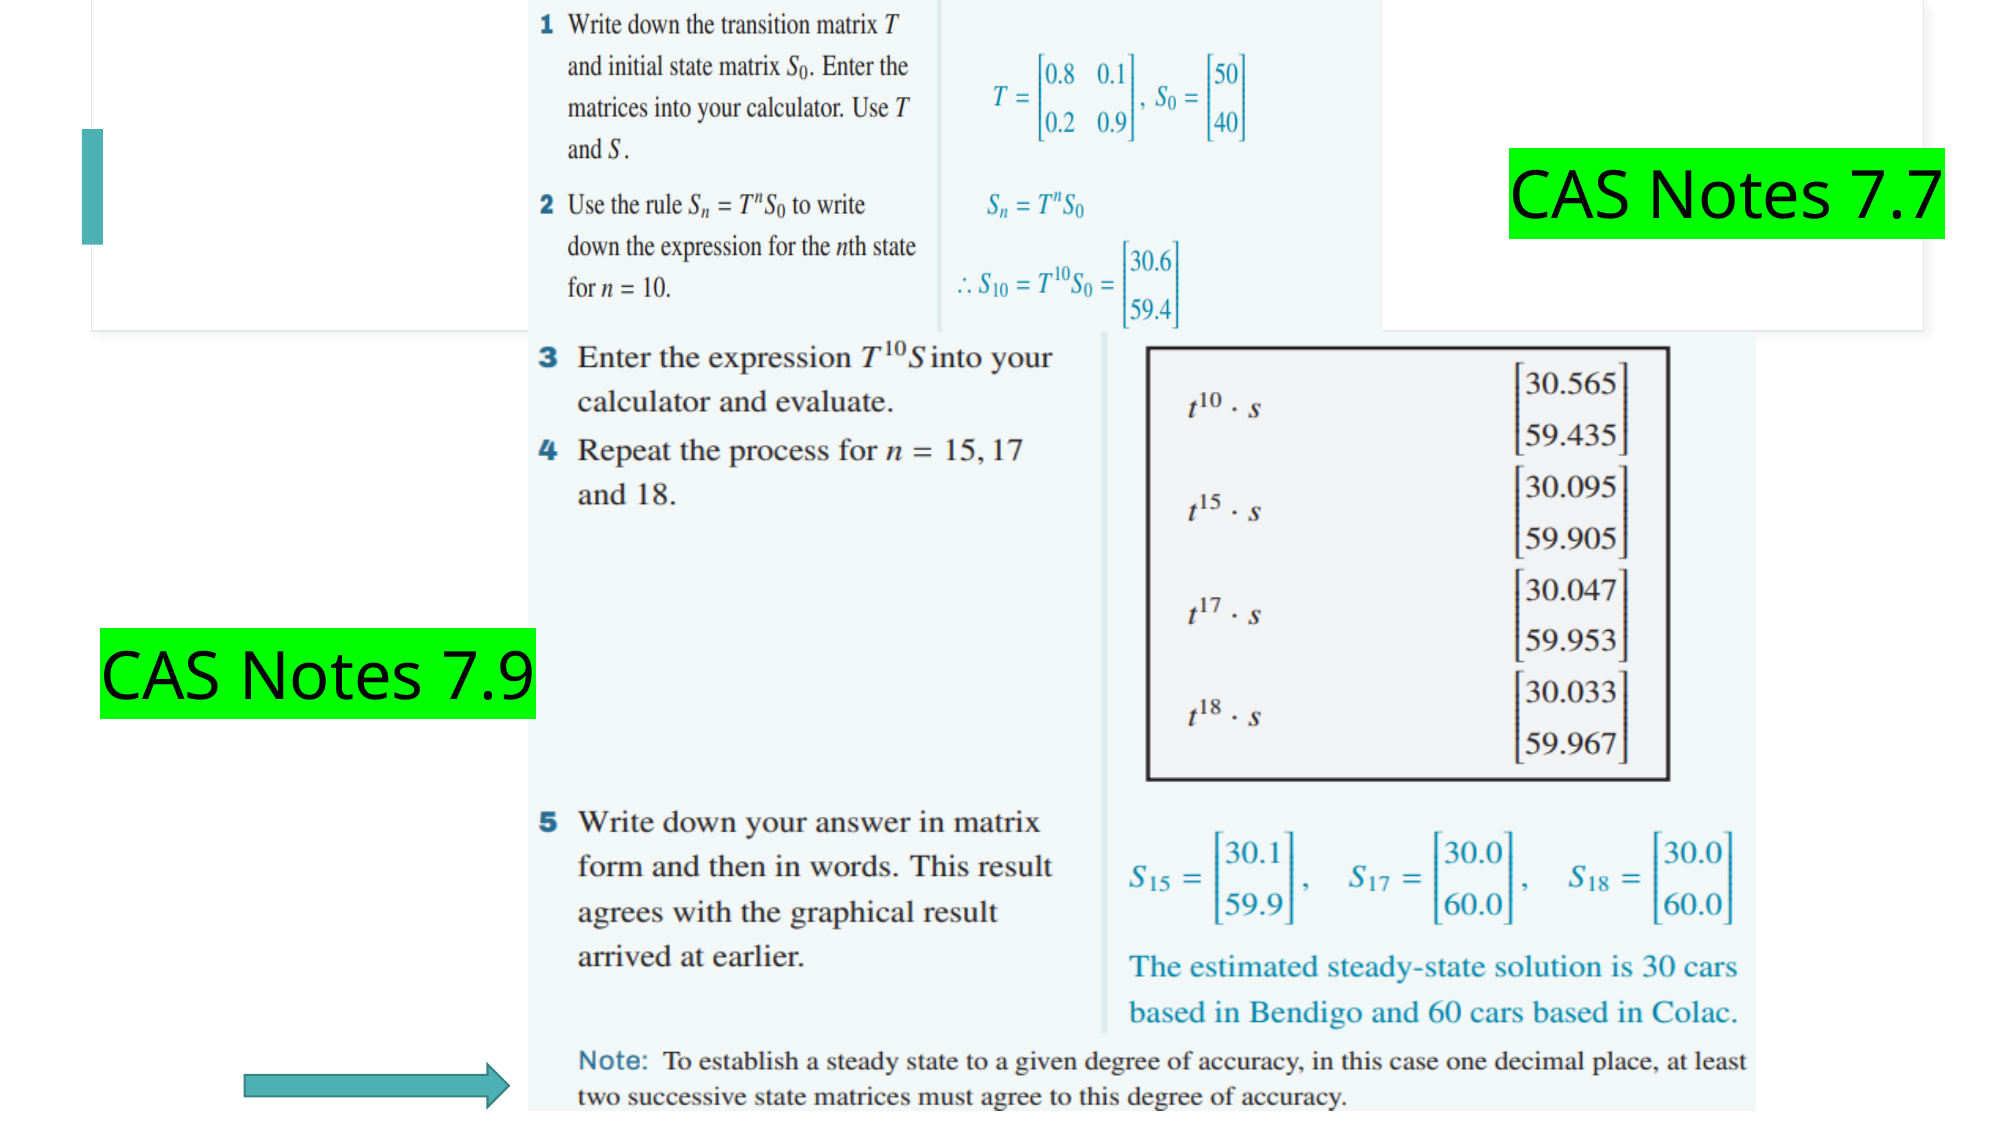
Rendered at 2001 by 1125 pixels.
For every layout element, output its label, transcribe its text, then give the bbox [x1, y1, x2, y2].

text_box CAS Notes 7.7 [1494, 144, 1985, 240]
picture [528, 0, 1756, 1111]
text_box [243, 1061, 511, 1110]
text_box CAS Notes 7.9 [85, 625, 528, 721]
